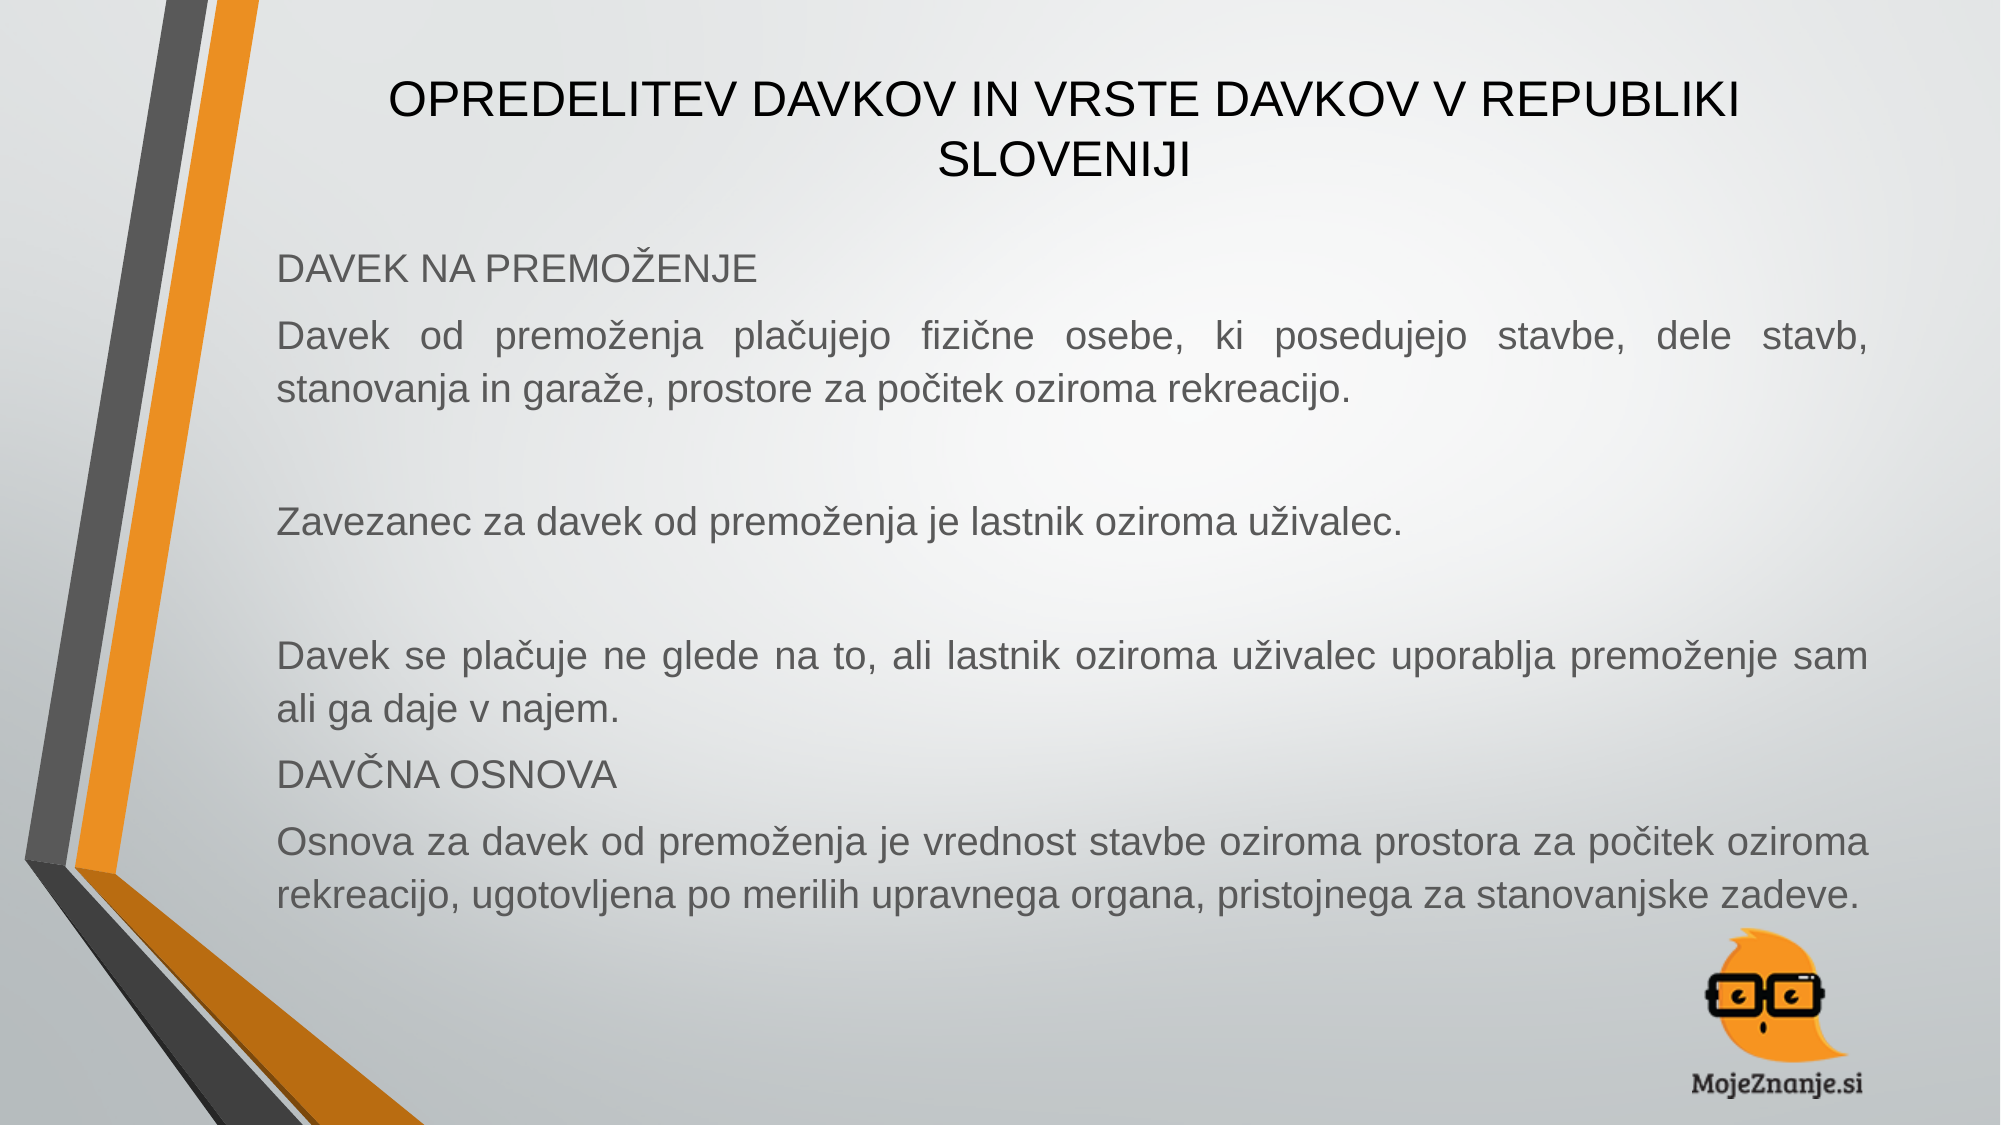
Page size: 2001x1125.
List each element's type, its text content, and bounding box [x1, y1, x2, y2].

title OPREDELITEV DAVKOV IN VRSTE DAVKOV V REPUBLIKI SLOVENIJI [243, 48, 1887, 204]
list DAVEK NA PREMOŽENJE Davek od premoženja plačujejo fizične osebe, ki posedujejo stavbe, dele stavb, stanovanja in garaže, prostore za počitek oziroma rekreacijo. Zavezanec za davek od premoženja je lastnik oziroma uživalec. Davek se plačuje ne glede na to, ali lastnik oziroma uživalec uporablja premoženje sam ali ga daje v najem. DAVČNA OSNOVA Osnova za davek od premoženja je vrednost stavbe oziroma prostora za počitek oziroma rekreacijo, ugotovljena po merilih upravnega organa, pristojnega za stanovanjske zadeve. [243, 204, 1887, 950]
picture [1692, 950, 1863, 1099]
